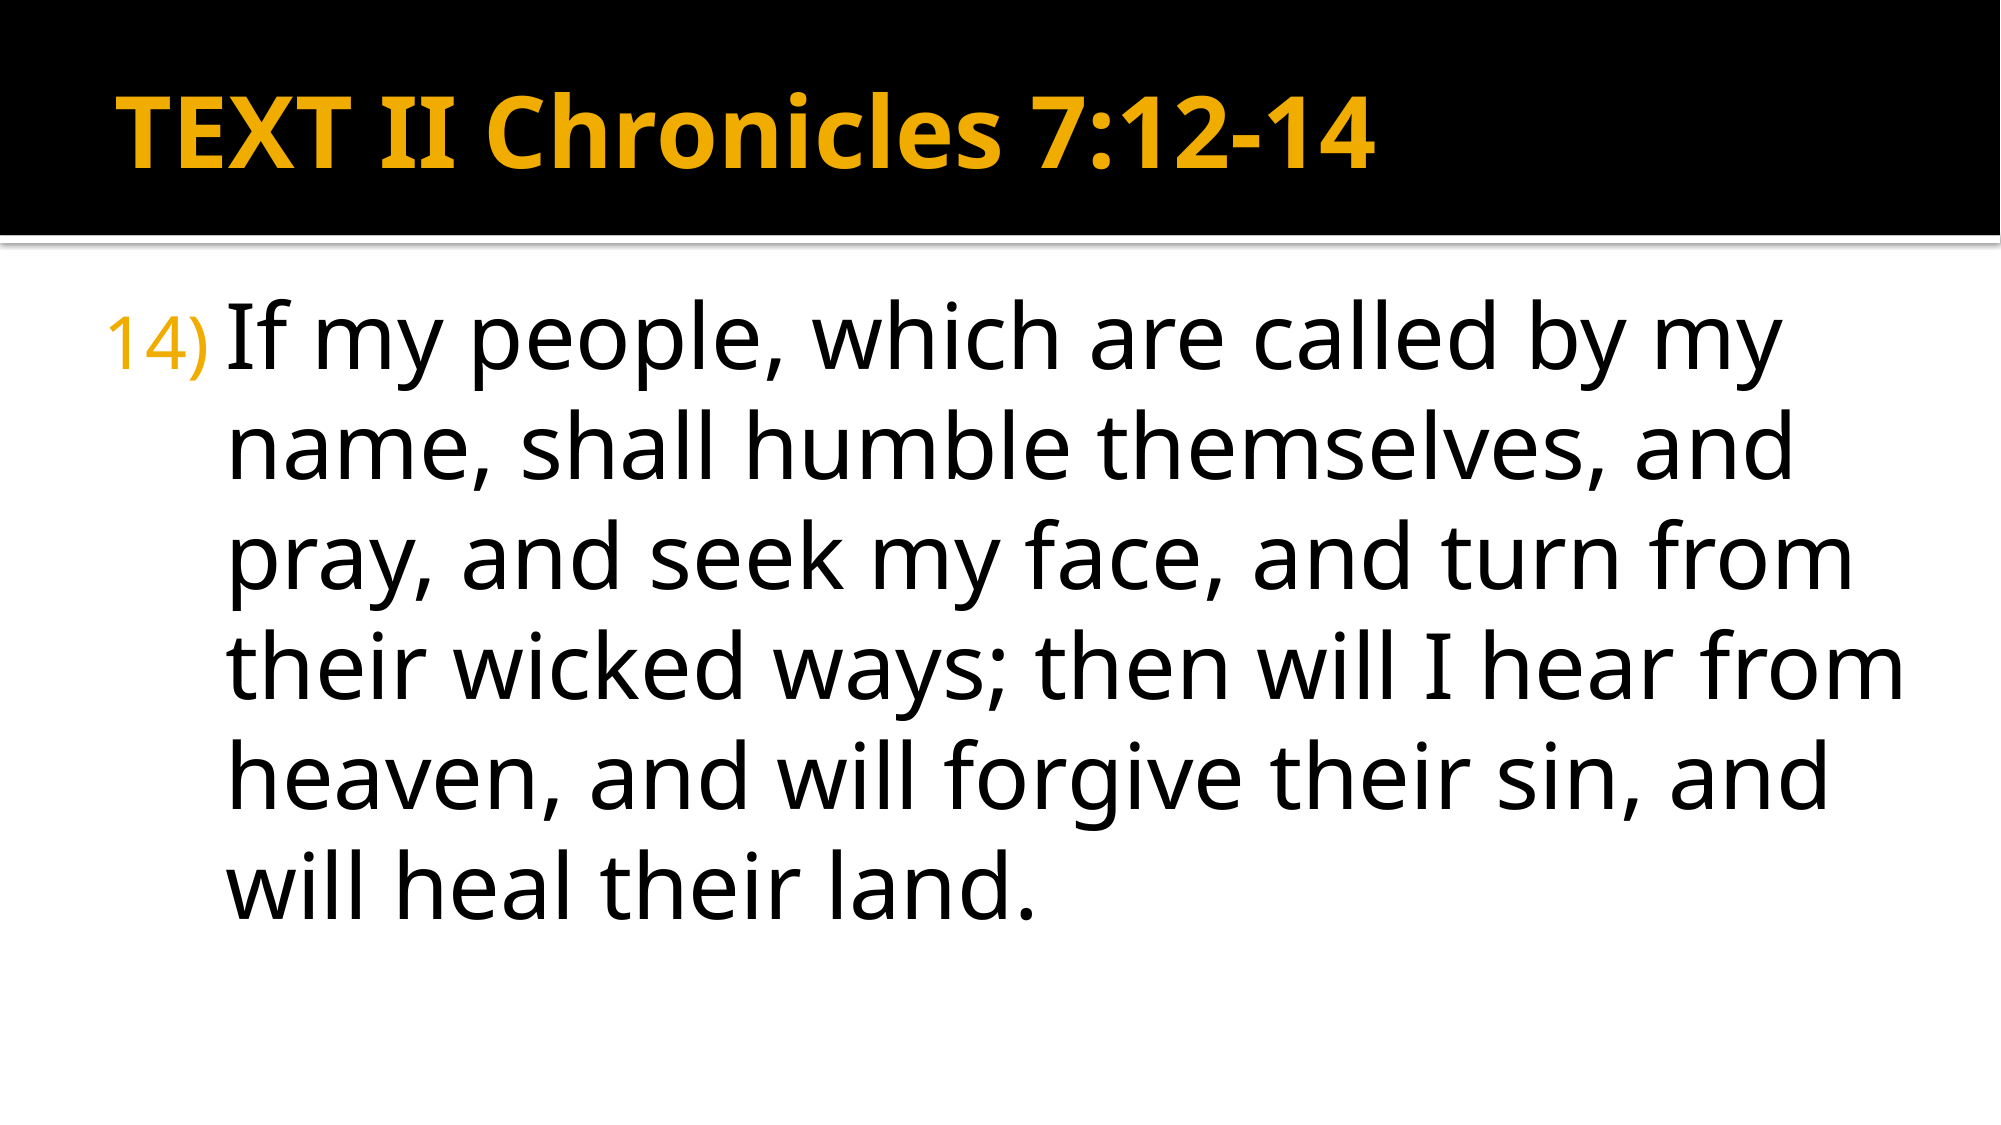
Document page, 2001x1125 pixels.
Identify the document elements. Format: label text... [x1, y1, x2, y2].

title TEXT II Chronicles 7:12-14 [99, 25, 1900, 231]
list If my people, which are called by my name, shall humble themselves, and pray, and seek my face, and turn from their wicked ways; then will I hear from heaven, and will forgive their sin, and will heal their land. [75, 262, 1925, 1088]
